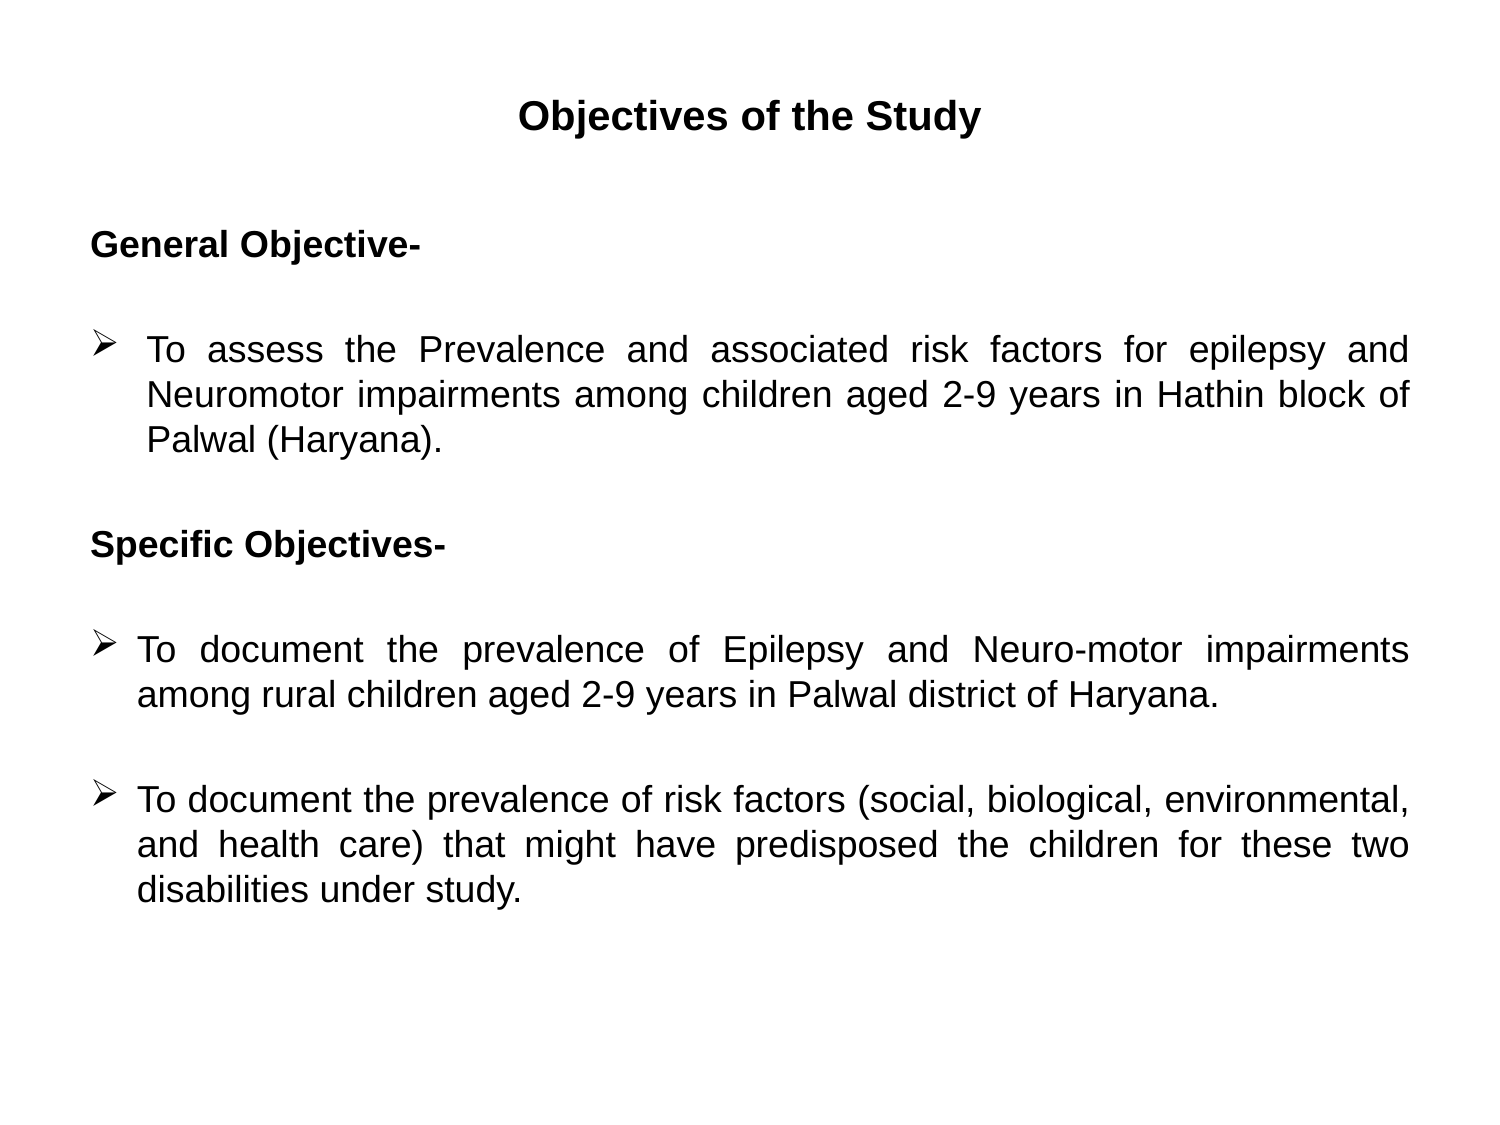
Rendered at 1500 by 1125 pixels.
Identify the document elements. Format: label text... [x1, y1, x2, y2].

list General Objective- To assess the Prevalence and associated risk factors for epilepsy and Neuromotor impairments among children aged 2-9 years in Hathin block of Palwal (Haryana). Specific Objectives- To document the prevalence of Epilepsy and Neuro-motor impairments among rural children aged 2-9 years in Palwal district of Haryana. To document the prevalence of risk factors (social, biological, environmental, and health care) that might have predisposed the children for these two disabilities under study. [75, 212, 1425, 1050]
title Objectives of the Study [75, 45, 1425, 212]
